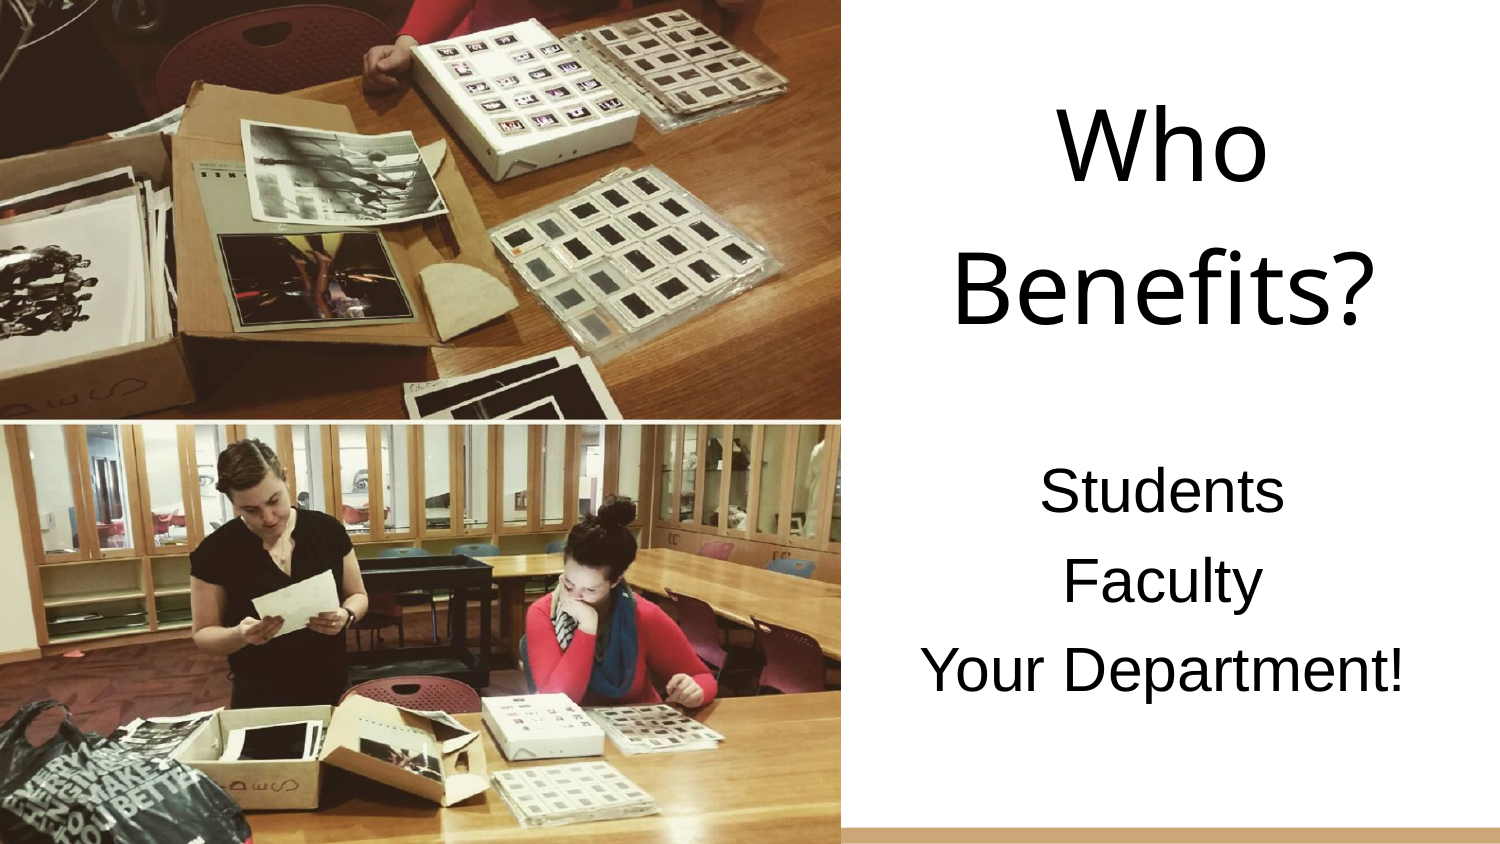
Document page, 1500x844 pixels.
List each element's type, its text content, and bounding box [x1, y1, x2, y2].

picture [0, 0, 841, 844]
list Who Benefits? Students Faculty Your Department! [877, 41, 1449, 752]
